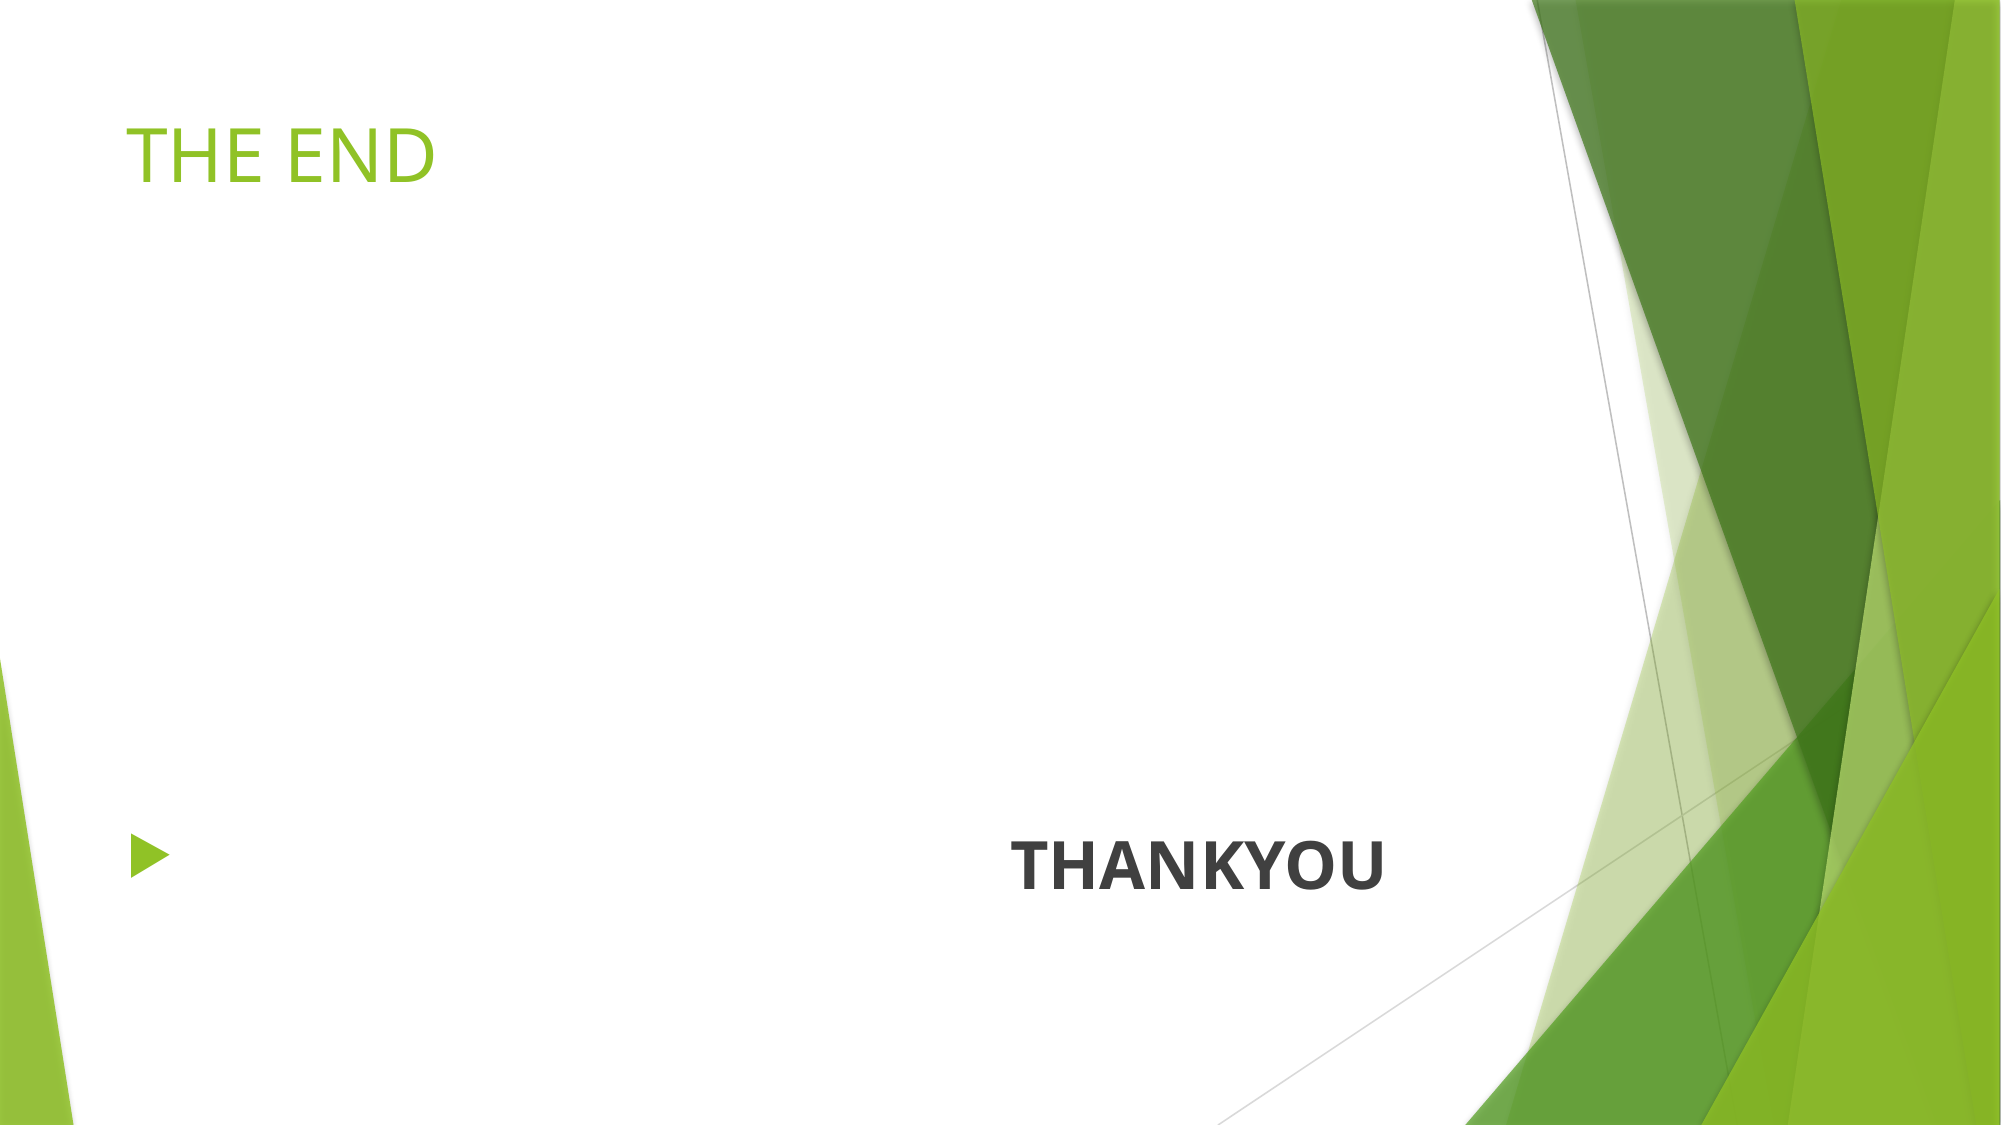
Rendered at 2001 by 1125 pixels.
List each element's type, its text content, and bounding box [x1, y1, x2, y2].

title THE END [111, 99, 1522, 317]
list THANKYOU [111, 354, 1522, 992]
